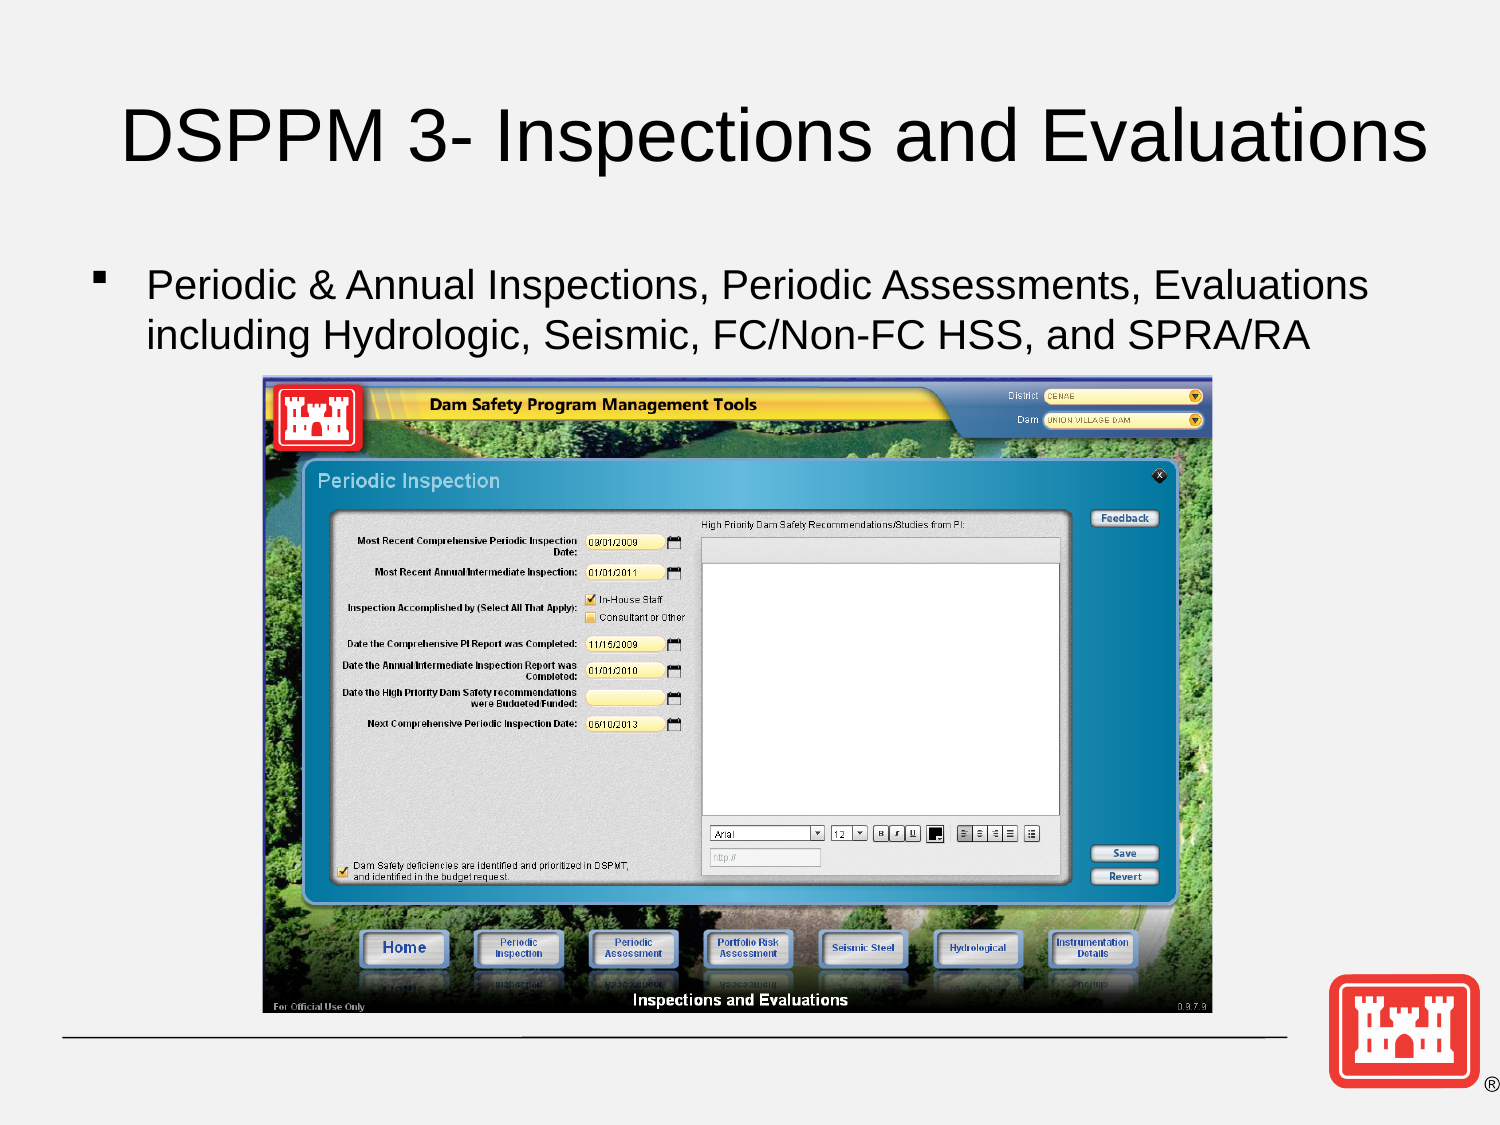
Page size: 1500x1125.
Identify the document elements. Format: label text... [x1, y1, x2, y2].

picture [1329, 974, 1500, 1092]
picture [262, 374, 1213, 1013]
text_box DSPPM 3- Inspections and Evaluations [99, 37, 1450, 225]
list Periodic & Annual Inspections, Periodic Assessments, Evaluations including Hydrologic, Seismic, FC/Non-FC HSS, and SPRA/RA [74, 249, 1426, 363]
